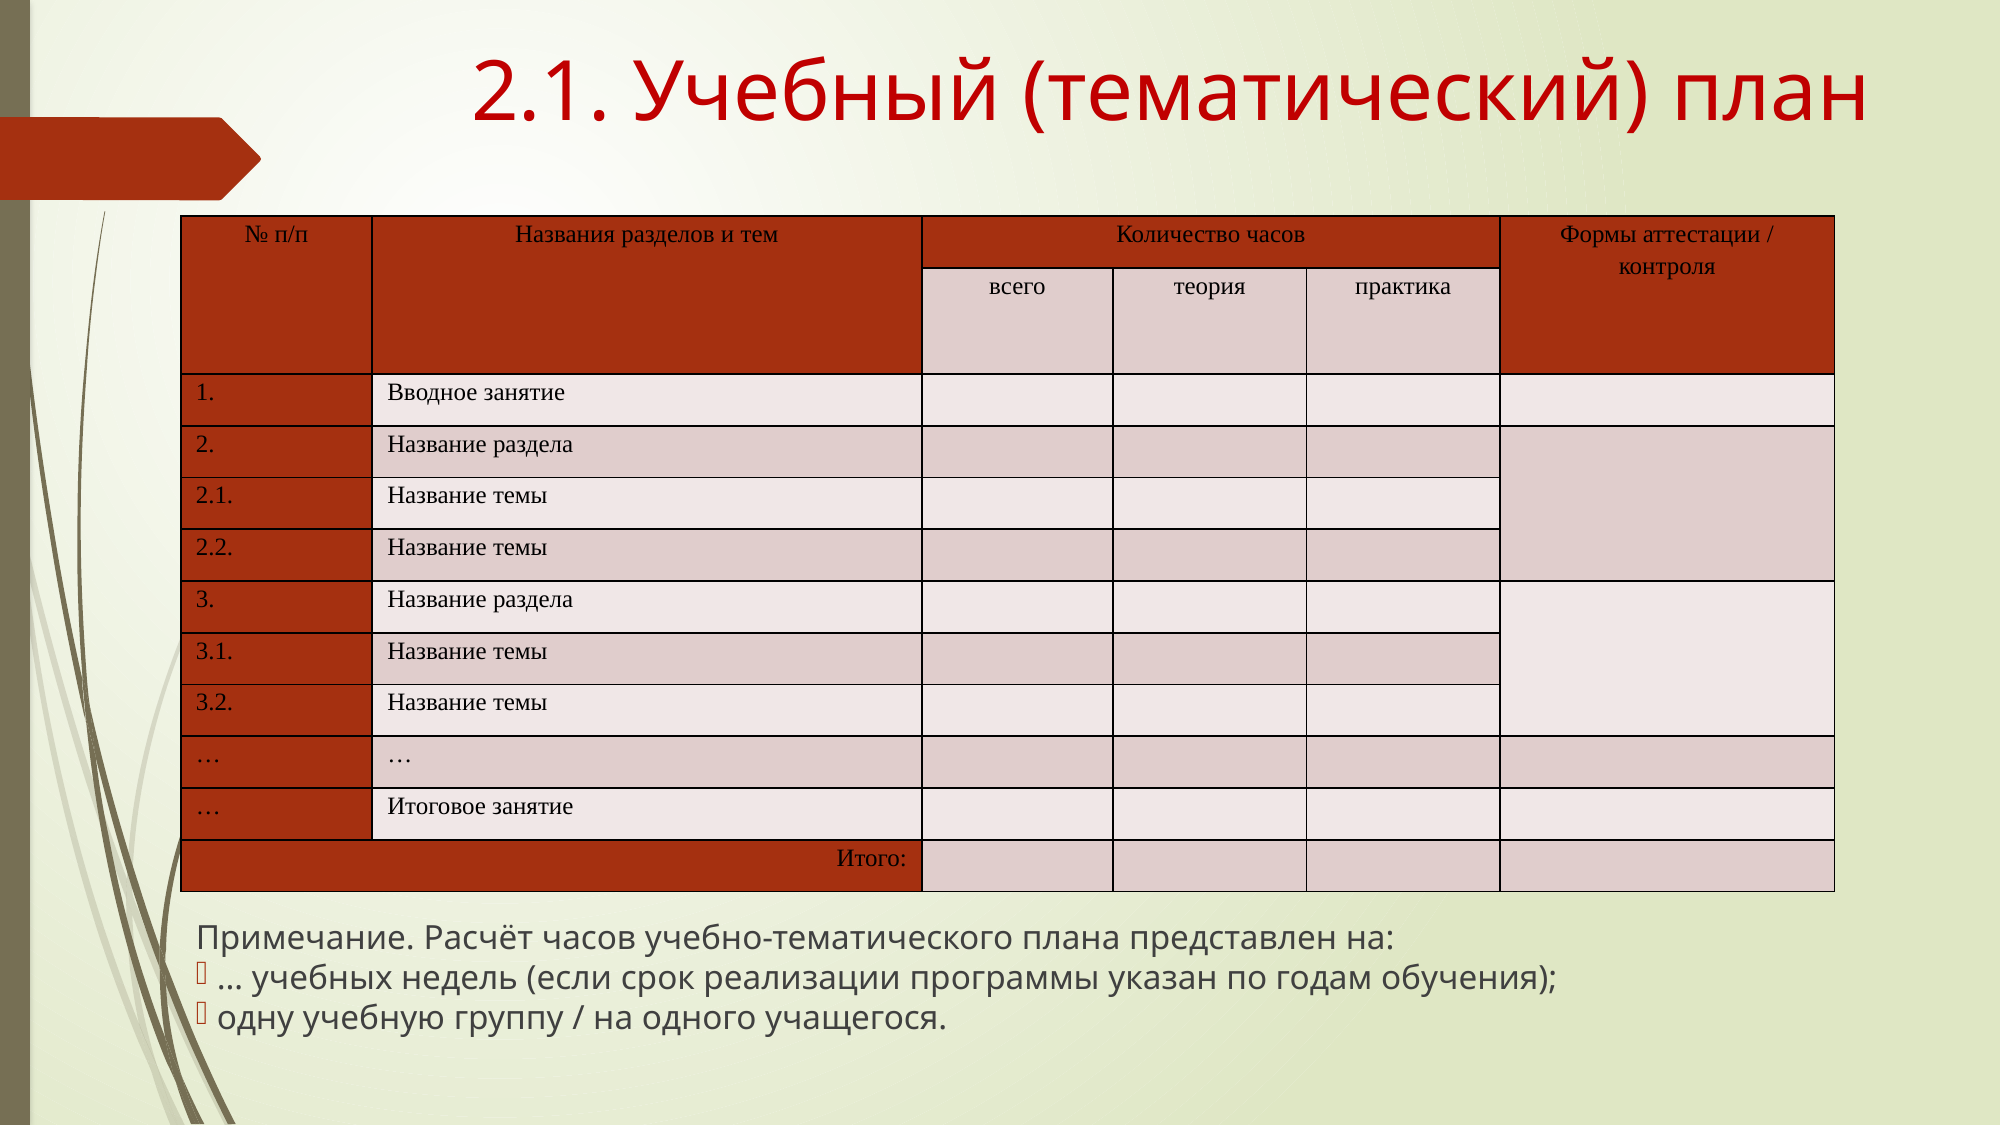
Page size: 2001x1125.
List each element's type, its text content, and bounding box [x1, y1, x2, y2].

table_cell [1114, 478, 1306, 528]
table_cell [1307, 737, 1499, 787]
table_cell [1114, 530, 1306, 580]
table_cell [1307, 634, 1499, 684]
table_cell [1307, 375, 1499, 425]
table_header № п/п [182, 217, 371, 373]
table_cell 1. [182, 375, 371, 425]
table_cell [923, 841, 1112, 891]
table_cell [1501, 582, 1834, 735]
table_cell [1501, 737, 1834, 787]
table_cell [1307, 530, 1499, 580]
table_cell [923, 478, 1112, 528]
list Примечание. Расчёт часов учебно-тематического плана представлен на: … учебных недель (если срок реализации программы указан по годам обучения); одну учебную группу / на одного учащегося. [180, 908, 1835, 1062]
table_cell [923, 737, 1112, 787]
table_cell [1114, 427, 1306, 477]
table_cell [1114, 582, 1306, 632]
title 2.1. Учебный (тематический) план [86, 29, 1887, 161]
table_cell [1501, 789, 1834, 839]
table_cell [923, 582, 1112, 632]
table_cell теория [1114, 269, 1306, 373]
table_cell Название темы [373, 530, 921, 580]
table_cell Название раздела [373, 427, 921, 477]
table_cell [1307, 841, 1499, 891]
table_cell [1307, 427, 1499, 477]
table_cell 2.2. [182, 530, 371, 580]
table_cell 3. [182, 582, 371, 632]
table_cell Вводное занятие [373, 375, 921, 425]
table_cell 3.2. [182, 685, 371, 735]
table_header Количество часов [923, 217, 1499, 267]
table_cell [1307, 685, 1499, 735]
table_cell [1114, 685, 1306, 735]
table_cell [1307, 582, 1499, 632]
table_cell Итого: [182, 841, 921, 891]
table_cell … [182, 737, 371, 787]
table_cell [1114, 841, 1306, 891]
table_cell [923, 530, 1112, 580]
table_cell [1307, 789, 1499, 839]
table_cell [1114, 789, 1306, 839]
table_cell [1501, 841, 1834, 891]
table_cell Название темы [373, 634, 921, 684]
table_cell Название раздела [373, 582, 921, 632]
table_cell [923, 685, 1112, 735]
table_header Названия разделов и тем [373, 217, 921, 373]
table_cell Итоговое занятие [373, 789, 921, 839]
table_cell … [373, 737, 921, 787]
table_cell [1114, 737, 1306, 787]
table_cell [1114, 375, 1306, 425]
table_cell [923, 427, 1112, 477]
table_header Формы аттестации / контроля [1501, 217, 1834, 373]
table_cell [923, 634, 1112, 684]
table_cell Название темы [373, 685, 921, 735]
table_cell 2. [182, 427, 371, 477]
table_cell [1501, 427, 1834, 580]
table_cell 3.1. [182, 634, 371, 684]
table_cell Название темы [373, 478, 921, 528]
table_cell … [182, 789, 371, 839]
table_cell [1307, 478, 1499, 528]
table_cell всего [923, 269, 1112, 373]
table_cell практика [1307, 269, 1499, 373]
table_cell 2.1. [182, 478, 371, 528]
table_cell [923, 789, 1112, 839]
table_cell [923, 375, 1112, 425]
table_cell [1114, 634, 1306, 684]
table_cell [1501, 375, 1834, 425]
